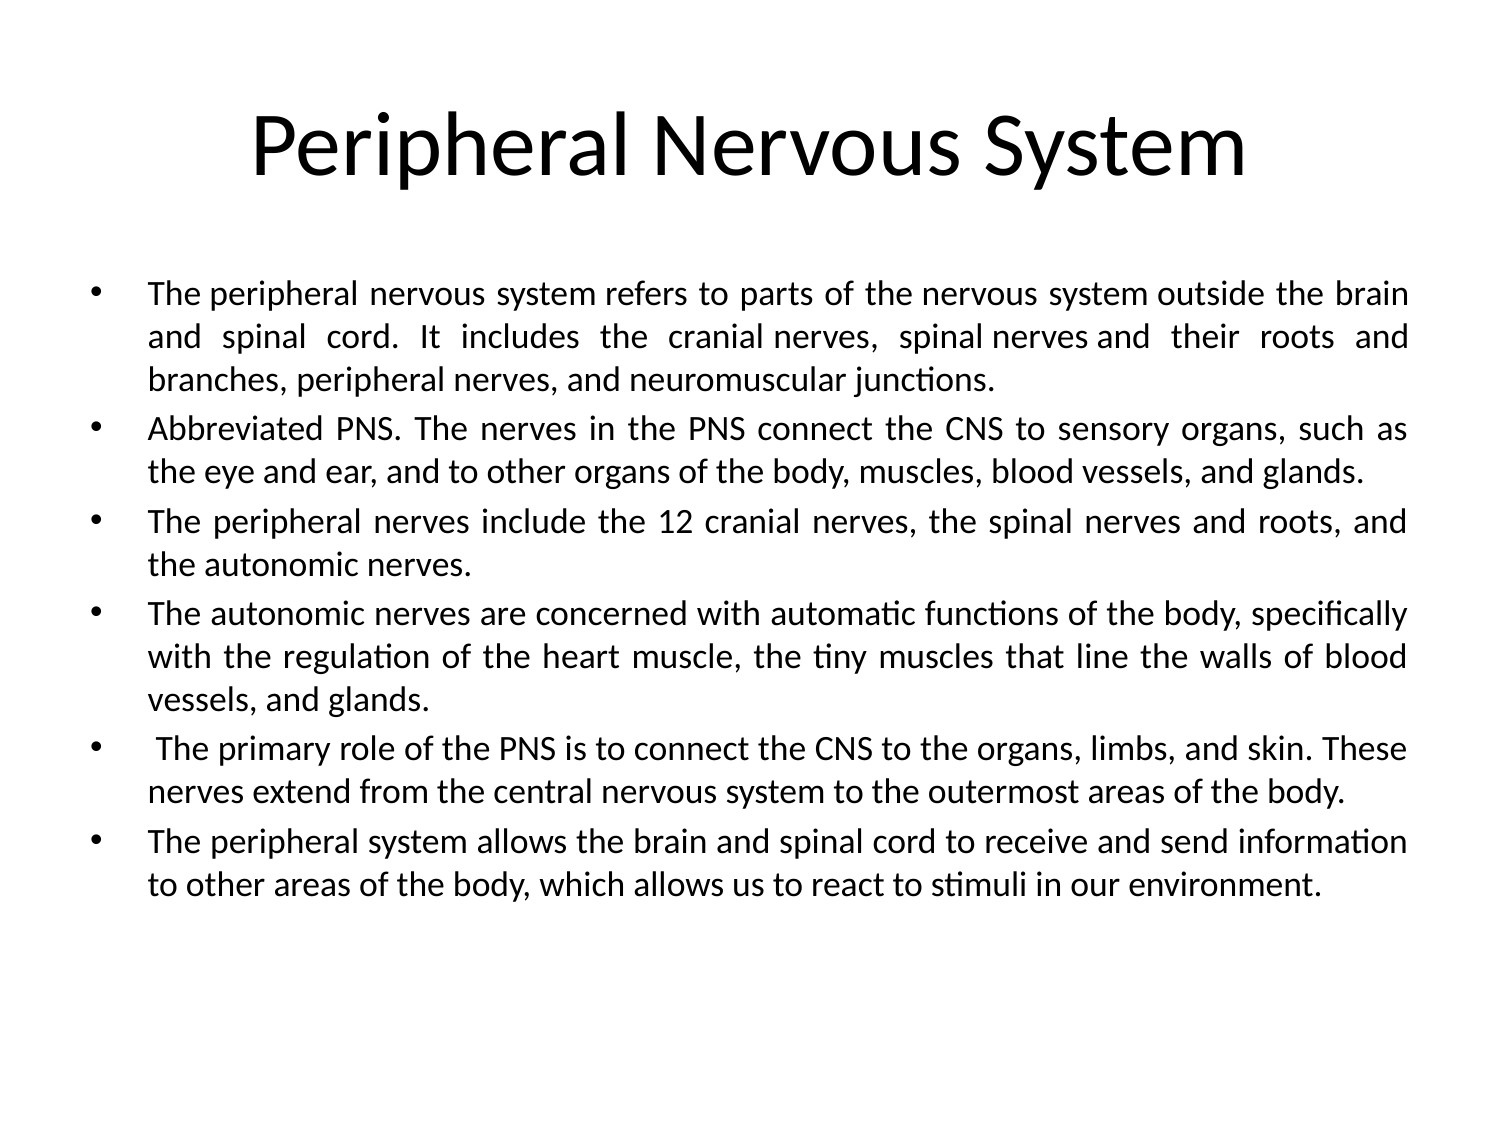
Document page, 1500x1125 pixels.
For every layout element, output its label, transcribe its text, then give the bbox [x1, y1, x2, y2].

list The peripheral nervous system refers to parts of the nervous system outside the brain and spinal cord. It includes the cranial nerves, spinal nerves and their roots and branches, peripheral nerves, and neuromuscular junctions. Abbreviated PNS. The nerves in the PNS connect the CNS to sensory organs, such as the eye and ear, and to other organs of the body, muscles, blood vessels, and glands. The peripheral nerves include the 12 cranial nerves, the spinal nerves and roots, and the autonomic nerves. The autonomic nerves are concerned with automatic functions of the body, specifically with the regulation of the heart muscle, the tiny muscles that line the walls of blood vessels, and glands. The primary role of the PNS is to connect the CNS to the organs, limbs, and skin. These nerves extend from the central nervous system to the outermost areas of the body. The peripheral system allows the brain and spinal cord to receive and send information to other areas of the body, which allows us to react to stimuli in our environment. [75, 262, 1425, 1005]
title Peripheral Nervous System [75, 45, 1425, 233]
